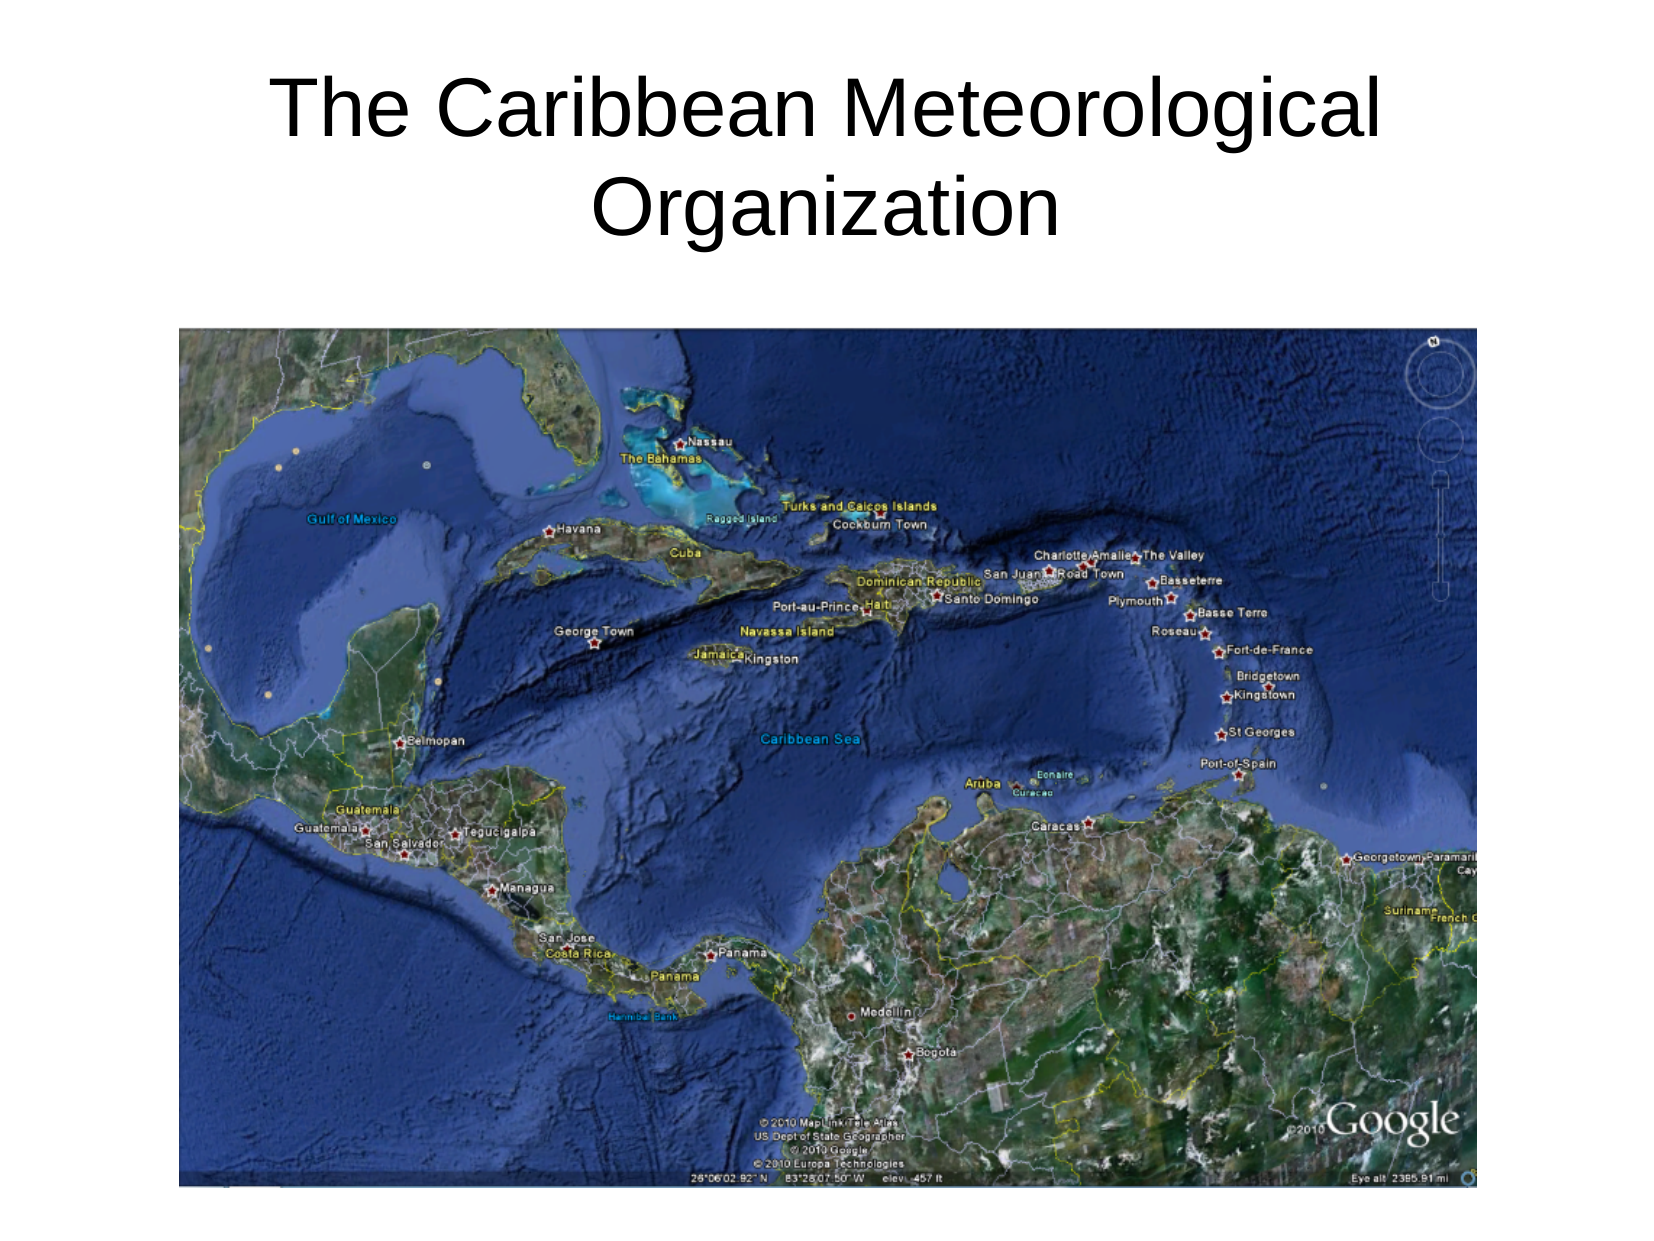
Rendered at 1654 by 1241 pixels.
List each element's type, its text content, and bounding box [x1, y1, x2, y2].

text_box The Caribbean Meteorological Organization [82, 56, 1571, 249]
picture [179, 327, 1477, 1188]
